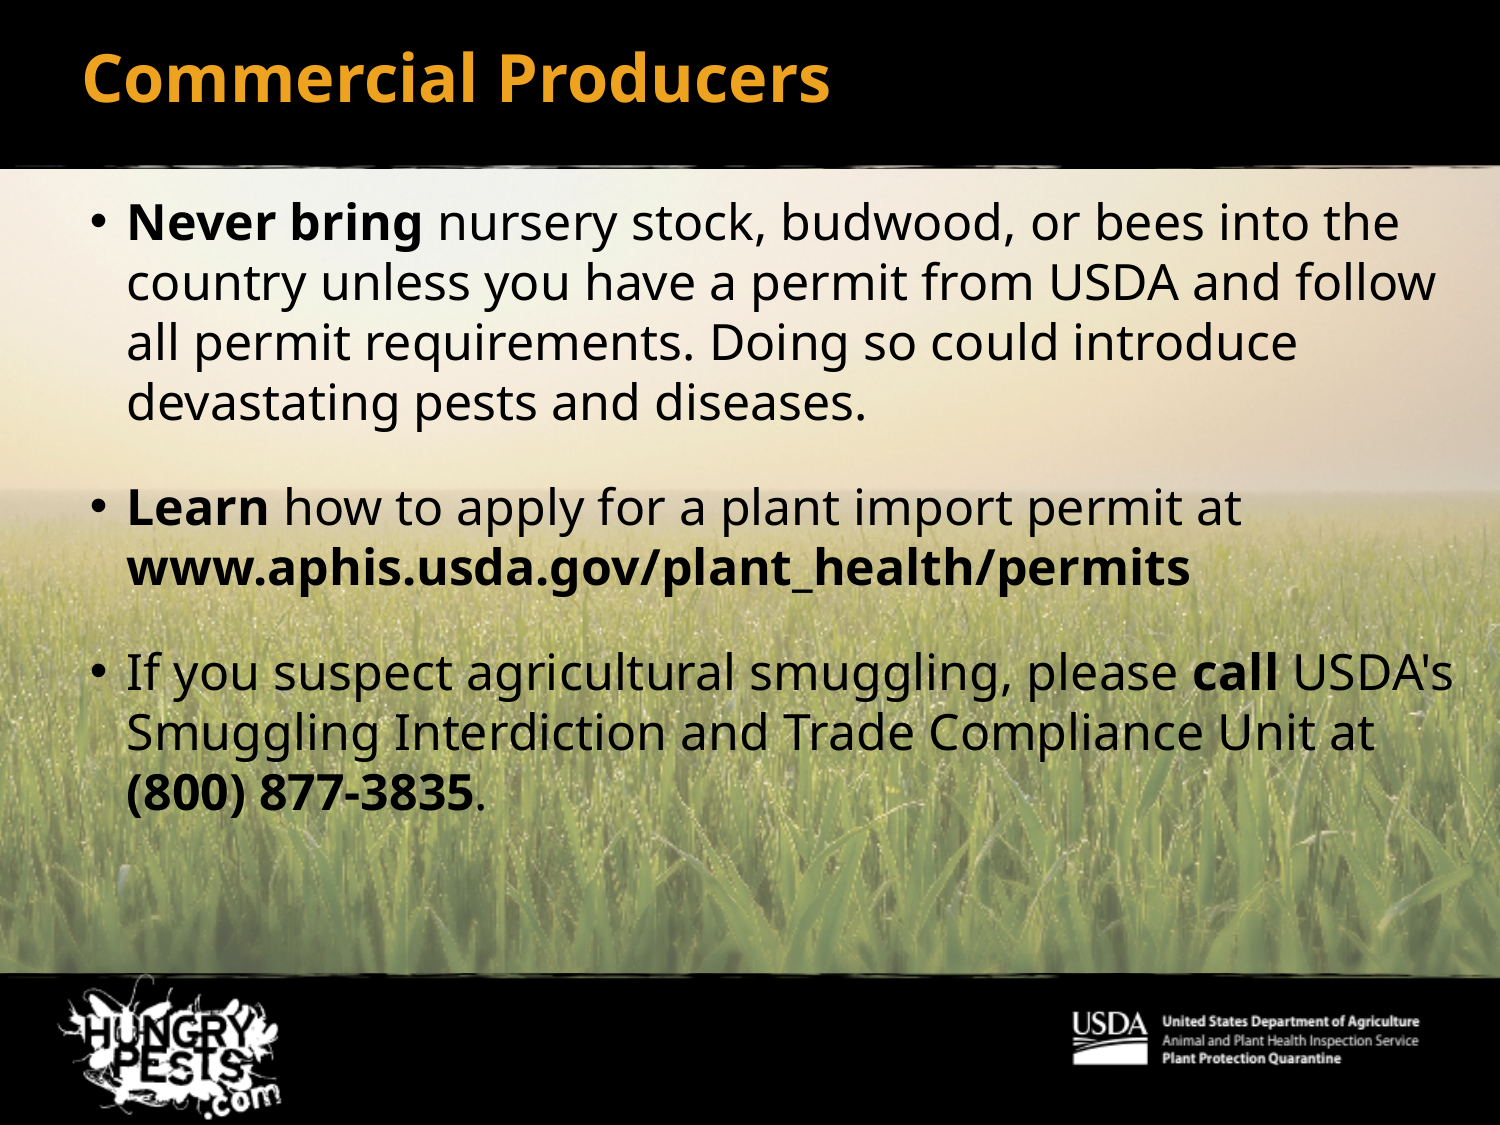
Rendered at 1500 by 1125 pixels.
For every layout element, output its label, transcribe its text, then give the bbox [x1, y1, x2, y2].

picture [0, 0, 1500, 169]
text_box Never bring nursery stock, budwood, or bees into the country unless you have a permit from USDA and follow all permit requirements. Doing so could introduce devastating pests and diseases. Learn how to apply for a plant import permit at www.aphis.usda.gov/plant_health/permits If you suspect agricultural smuggling, please call USDA's Smuggling Interdiction and Trade Compliance Unit at (800) 877-3835. [74, 182, 1479, 942]
picture [0, 972, 1500, 1125]
